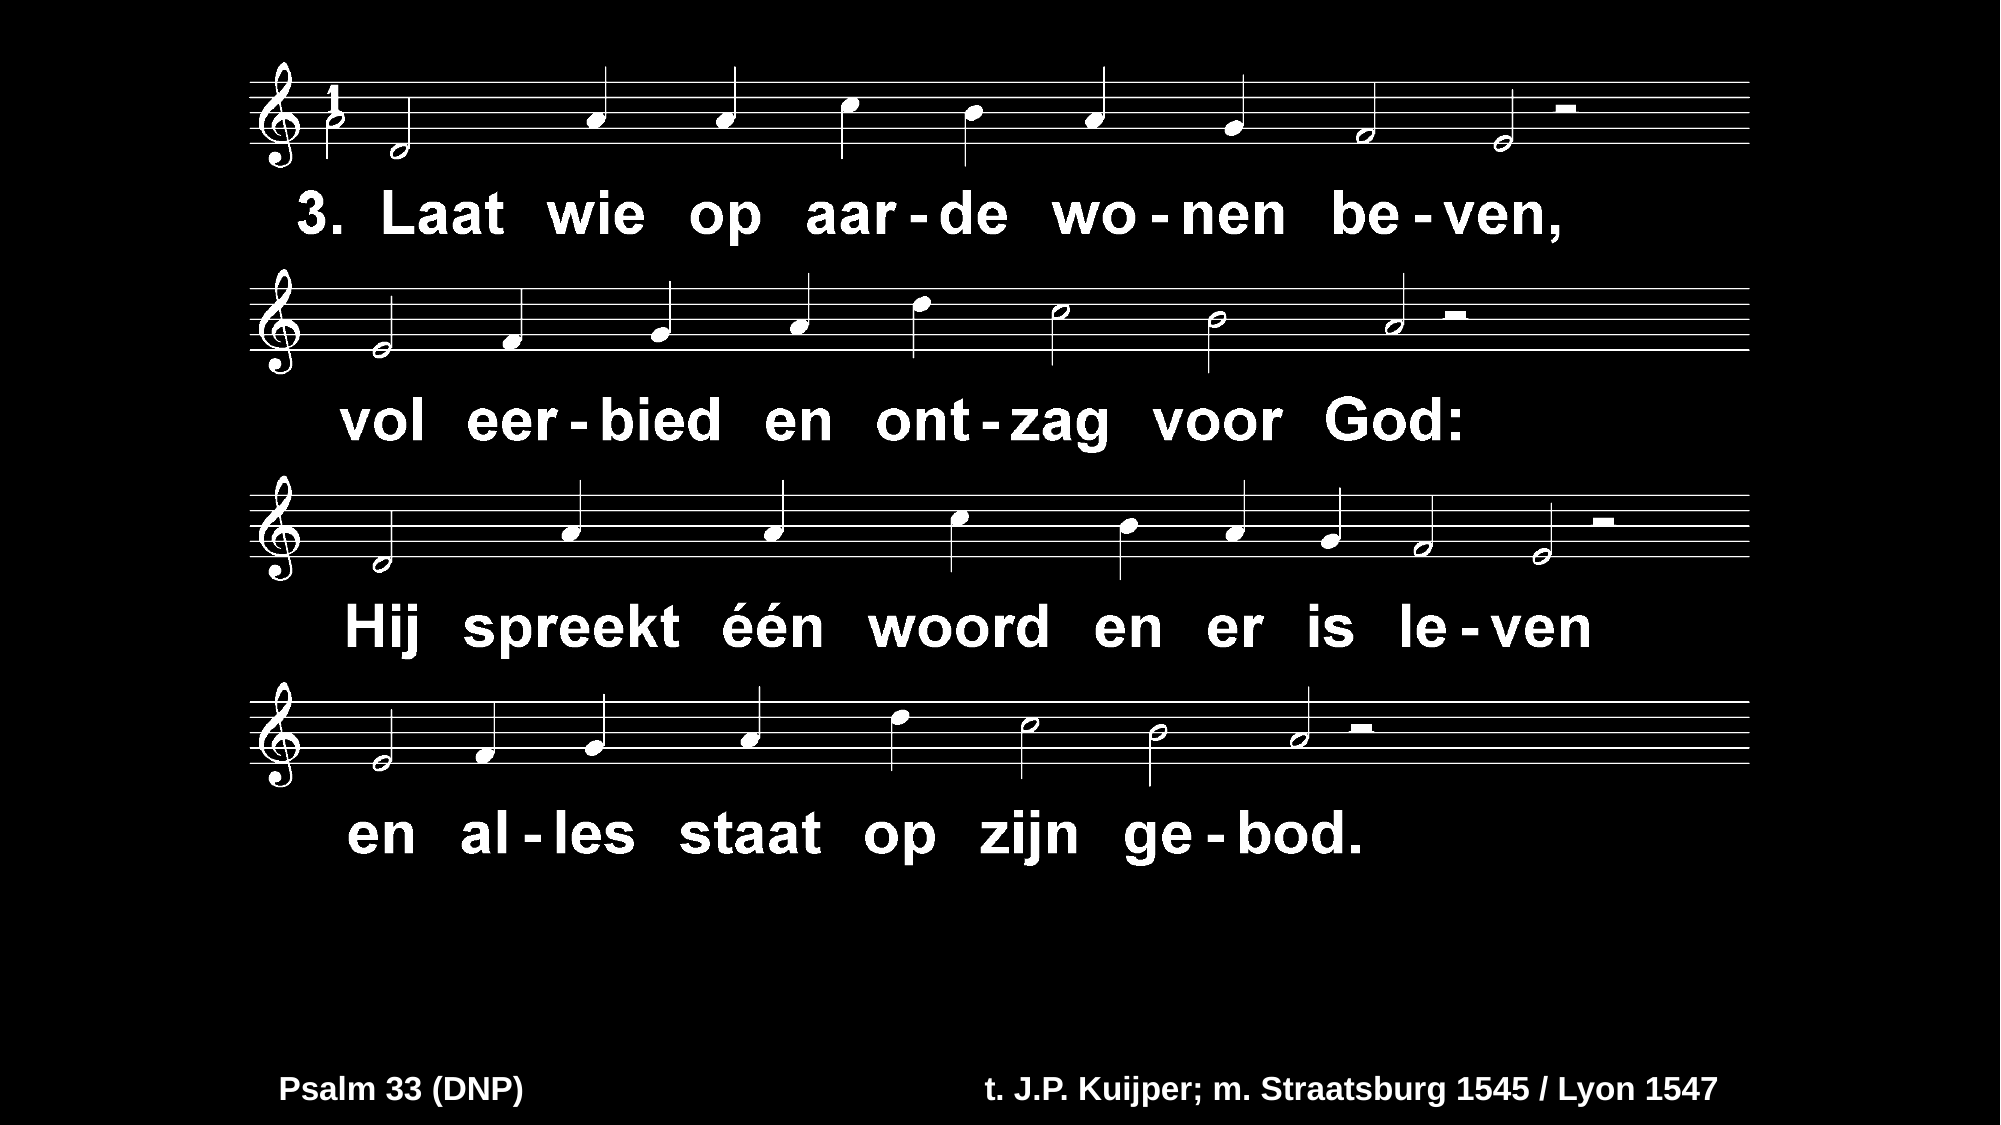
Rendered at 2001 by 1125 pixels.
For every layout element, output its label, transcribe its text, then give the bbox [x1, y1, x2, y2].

text_box Psalm 33 (DNP) t. J.P. Kuijper; m. Straatsburg 1545 / Lyon 1547 [263, 1059, 1745, 1115]
picture [249, 62, 1750, 866]
